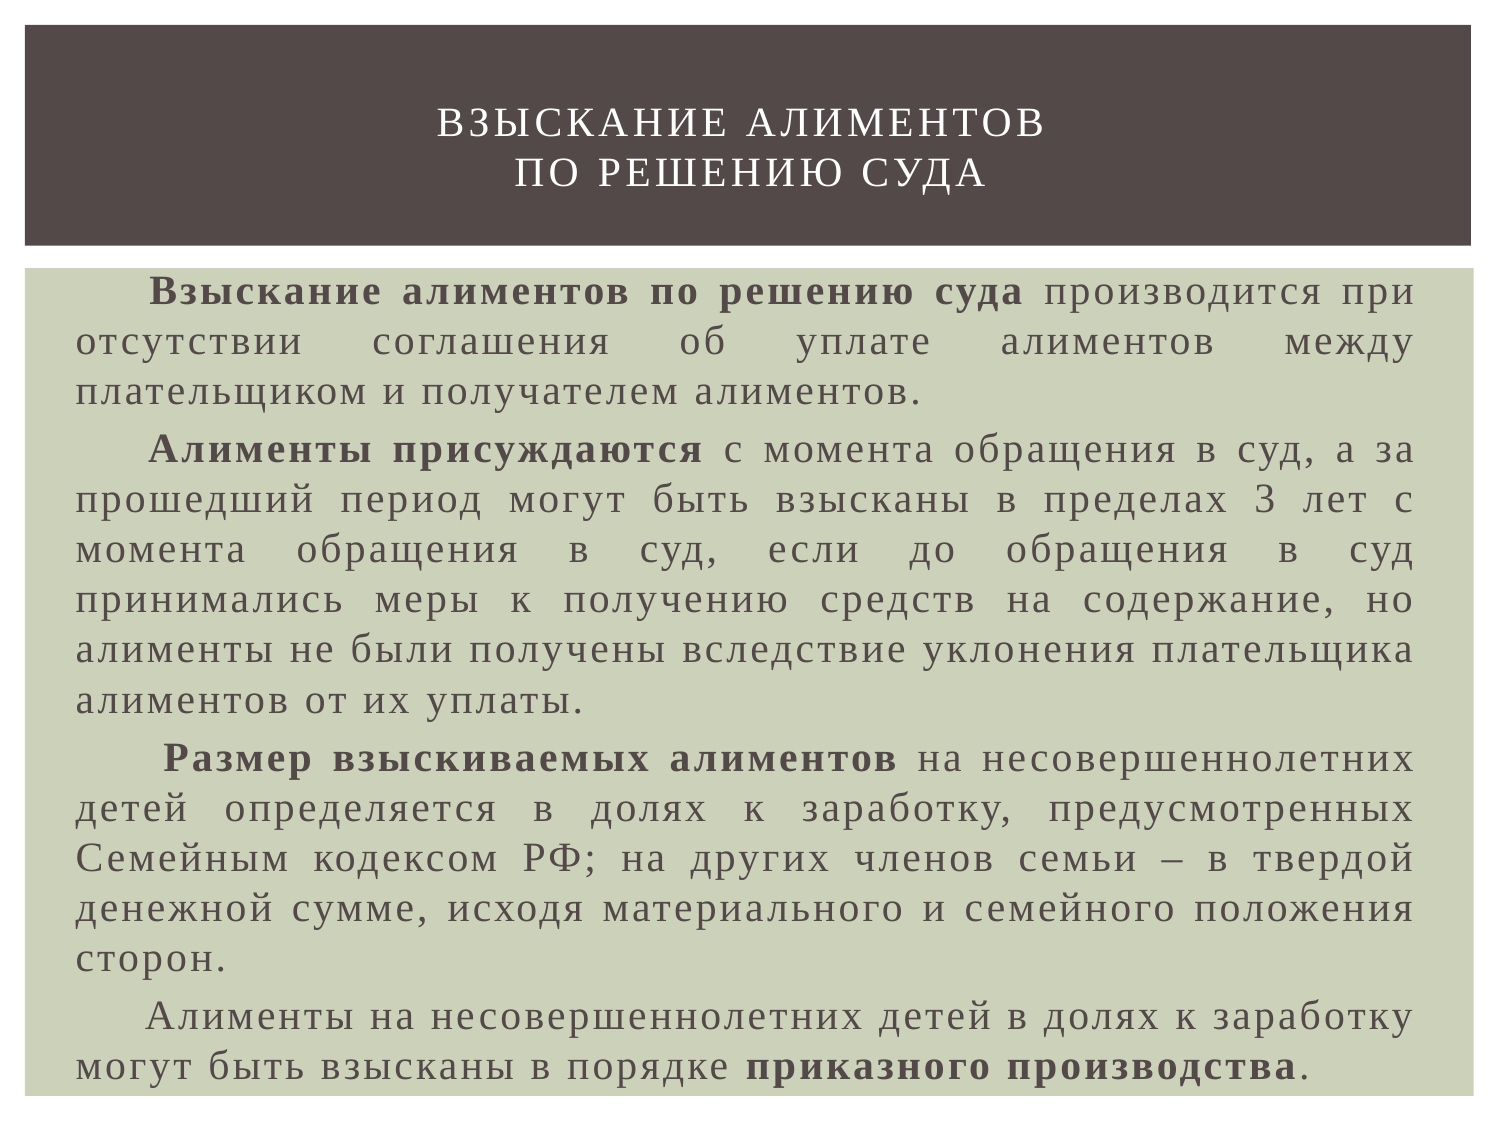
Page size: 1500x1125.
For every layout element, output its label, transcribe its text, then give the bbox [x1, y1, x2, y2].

title Взыскание алиментов по решению суда [62, 58, 1438, 232]
list Взыскание алиментов по решению суда производится при отсутствии соглашения об уплате алиментов между плательщиком и получателем алиментов. Алименты присуждаются с момента обращения в суд, а за прошедший период могут быть взысканы в пределах 3 лет с момента обращения в суд, если до обращения в суд принимались меры к получению средств на содержание, но алименты не были получены вследствие уклонения плательщика алиментов от их уплаты. Размер взыскиваемых алиментов на несовершеннолетних детей определяется в долях к заработку, предусмотренных Семейным кодексом РФ; на других членов семьи – в твердой денежной сумме, исходя материального и семейного положения сторон. Алименты на несовершеннолетних детей в долях к заработку могут быть взысканы в порядке приказного производства. [53, 255, 1433, 1125]
